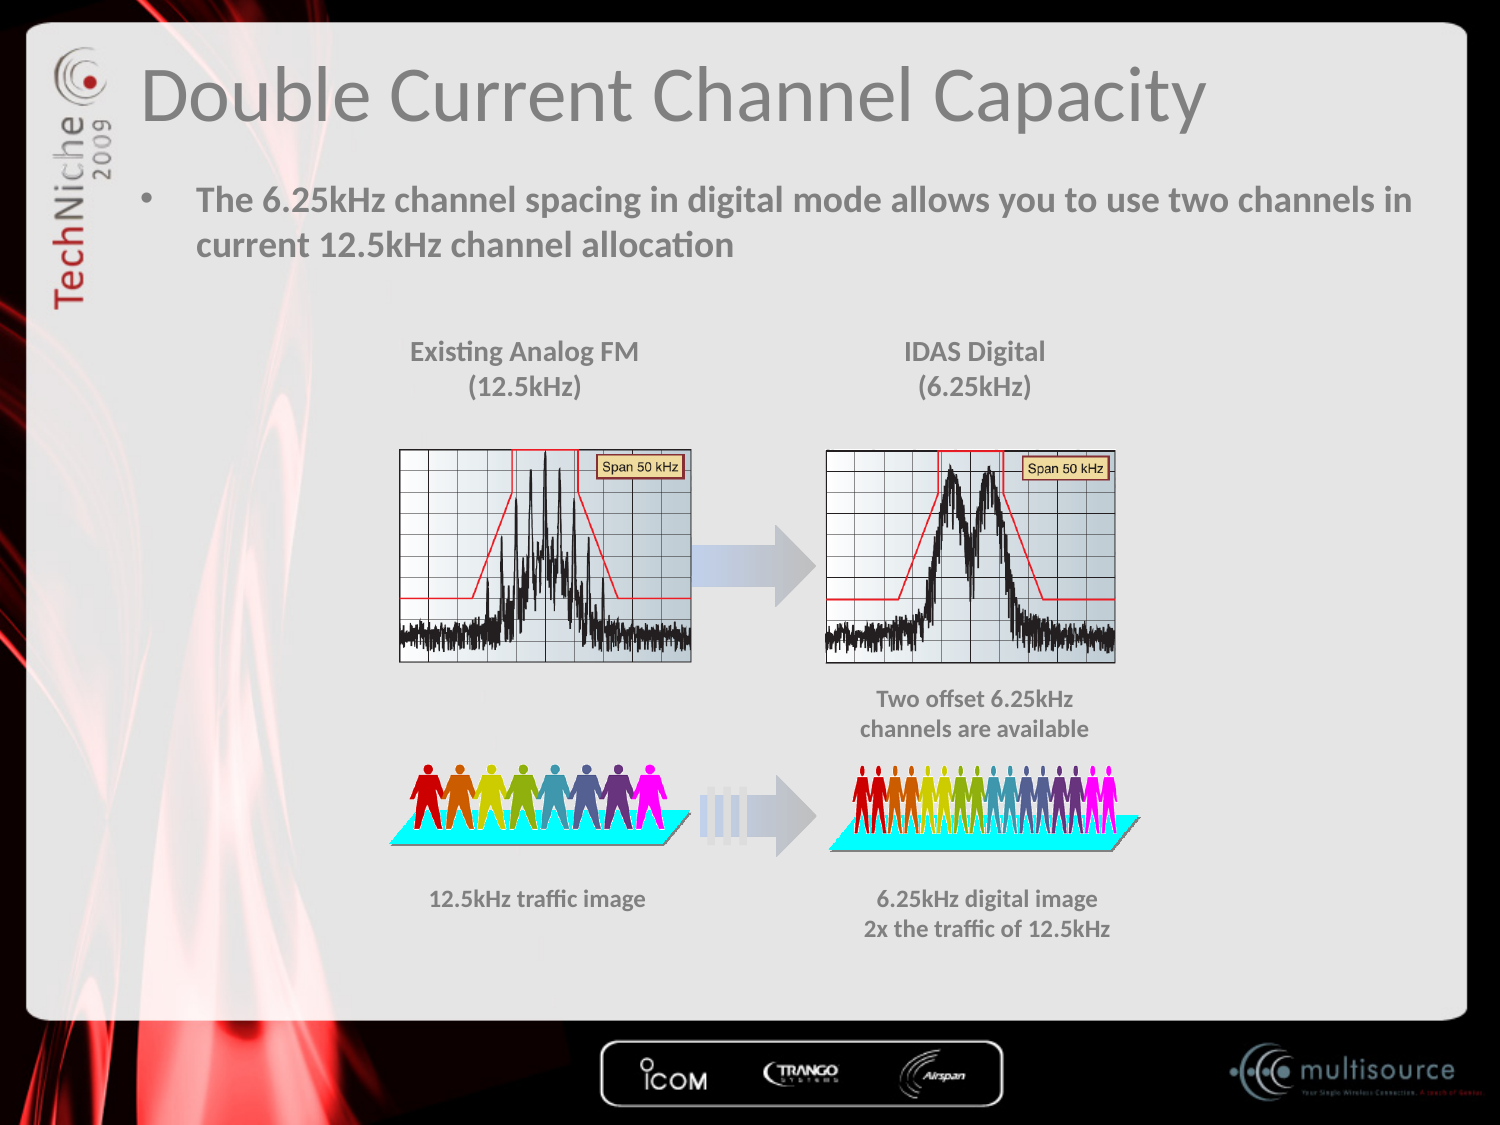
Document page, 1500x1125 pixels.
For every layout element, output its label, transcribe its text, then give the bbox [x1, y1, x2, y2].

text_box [699, 774, 818, 858]
text_box 12.5kHz traffic image [349, 875, 725, 920]
text_box 6.25kHz digital image 2x the traffic of 12.5kHz [799, 874, 1175, 950]
text_box [696, 523, 819, 609]
text_box Existing Analog FM (12.5kHz) [337, 324, 713, 410]
text_box IDAS Digital (6.25kHz) [787, 324, 1163, 410]
title Double Current Channel Capacity [125, 37, 1463, 143]
list The 6.25kHz channel spacing in digital mode allows you to use two channels in current 12.5kHz channel allocation [125, 167, 1463, 1018]
picture [0, 0, 1500, 1125]
text_box Two offset 6.25kHz channels are available [787, 674, 1163, 750]
